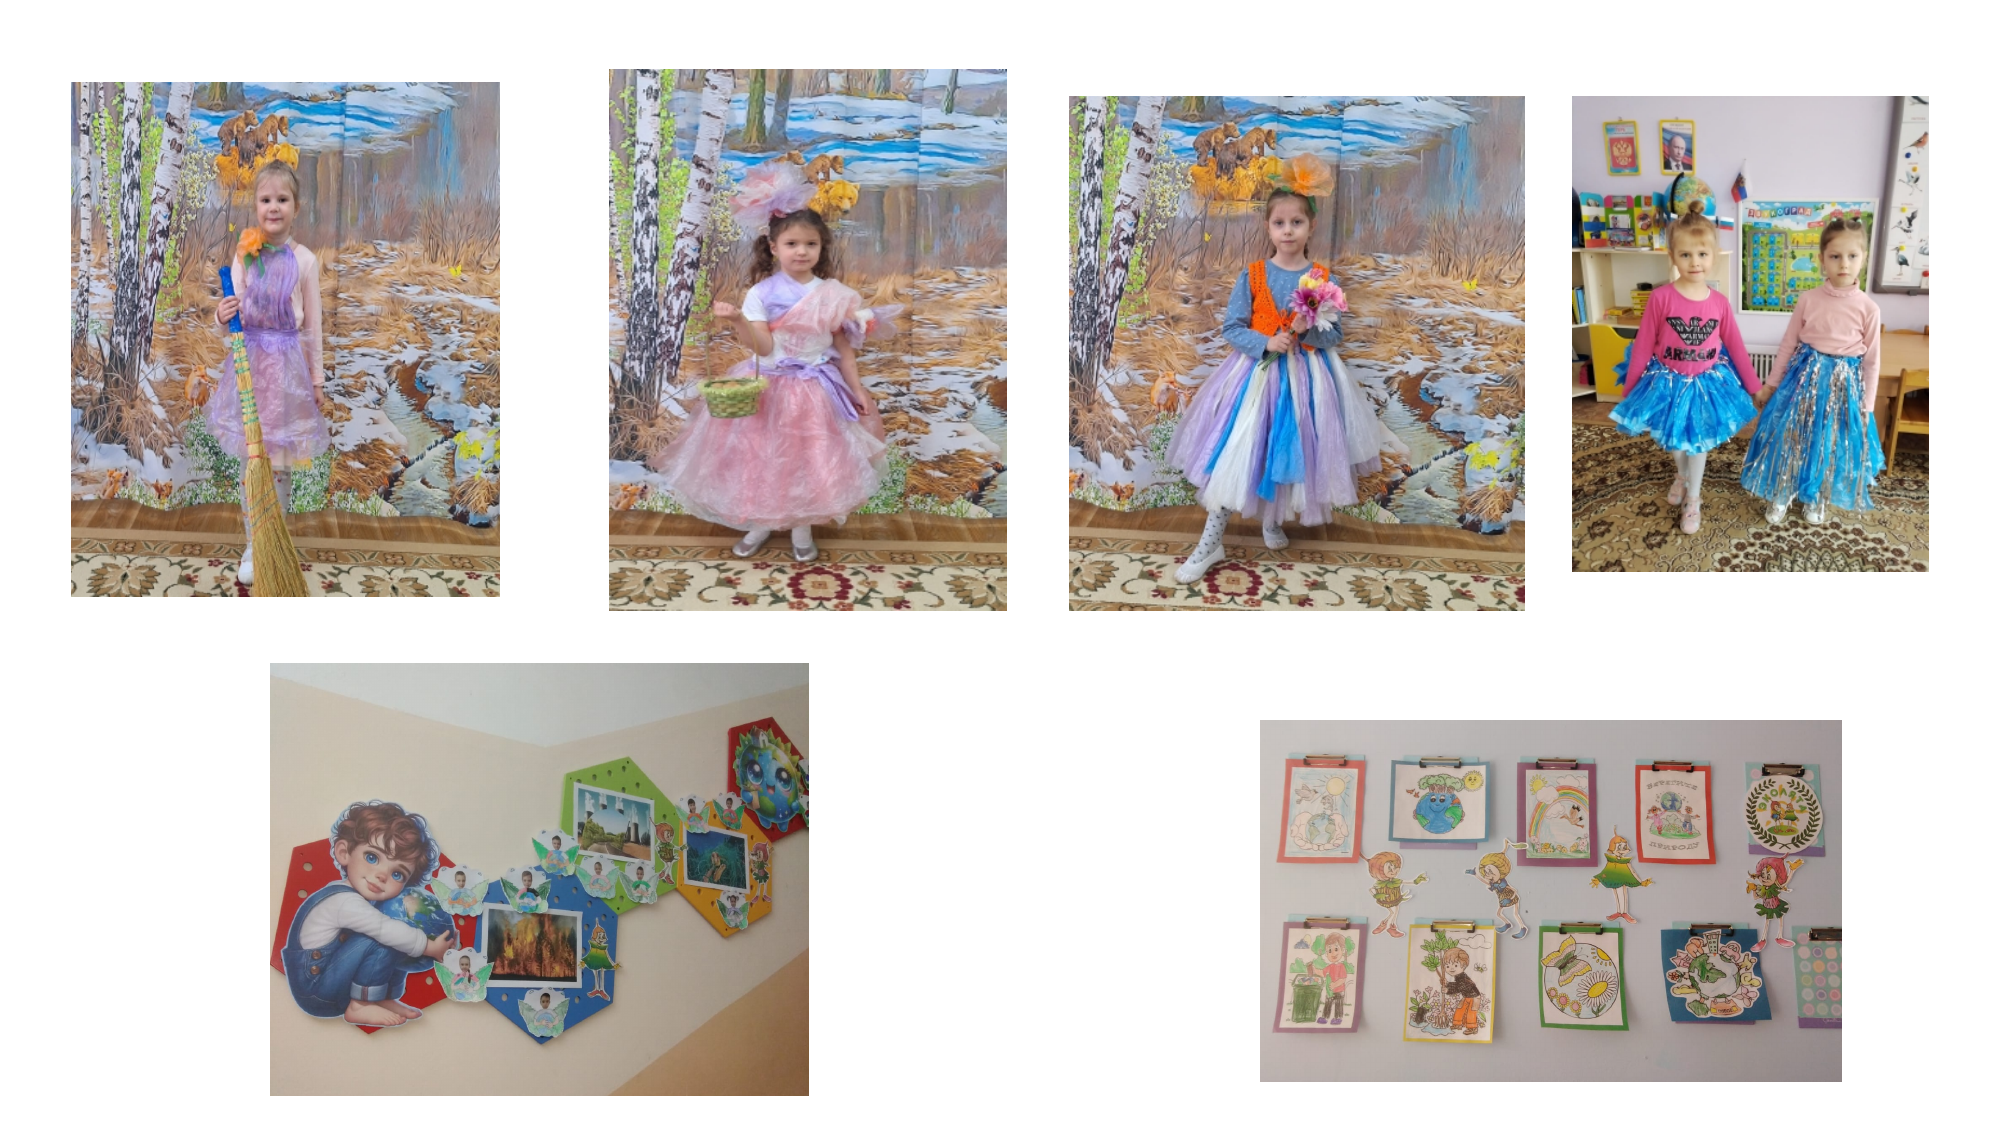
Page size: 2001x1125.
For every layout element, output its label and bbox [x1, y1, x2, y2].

picture [71, 82, 500, 597]
picture [1260, 719, 1842, 1082]
picture [270, 663, 809, 1096]
picture [609, 69, 1007, 611]
picture [1069, 96, 1525, 611]
picture [1572, 96, 1929, 572]
